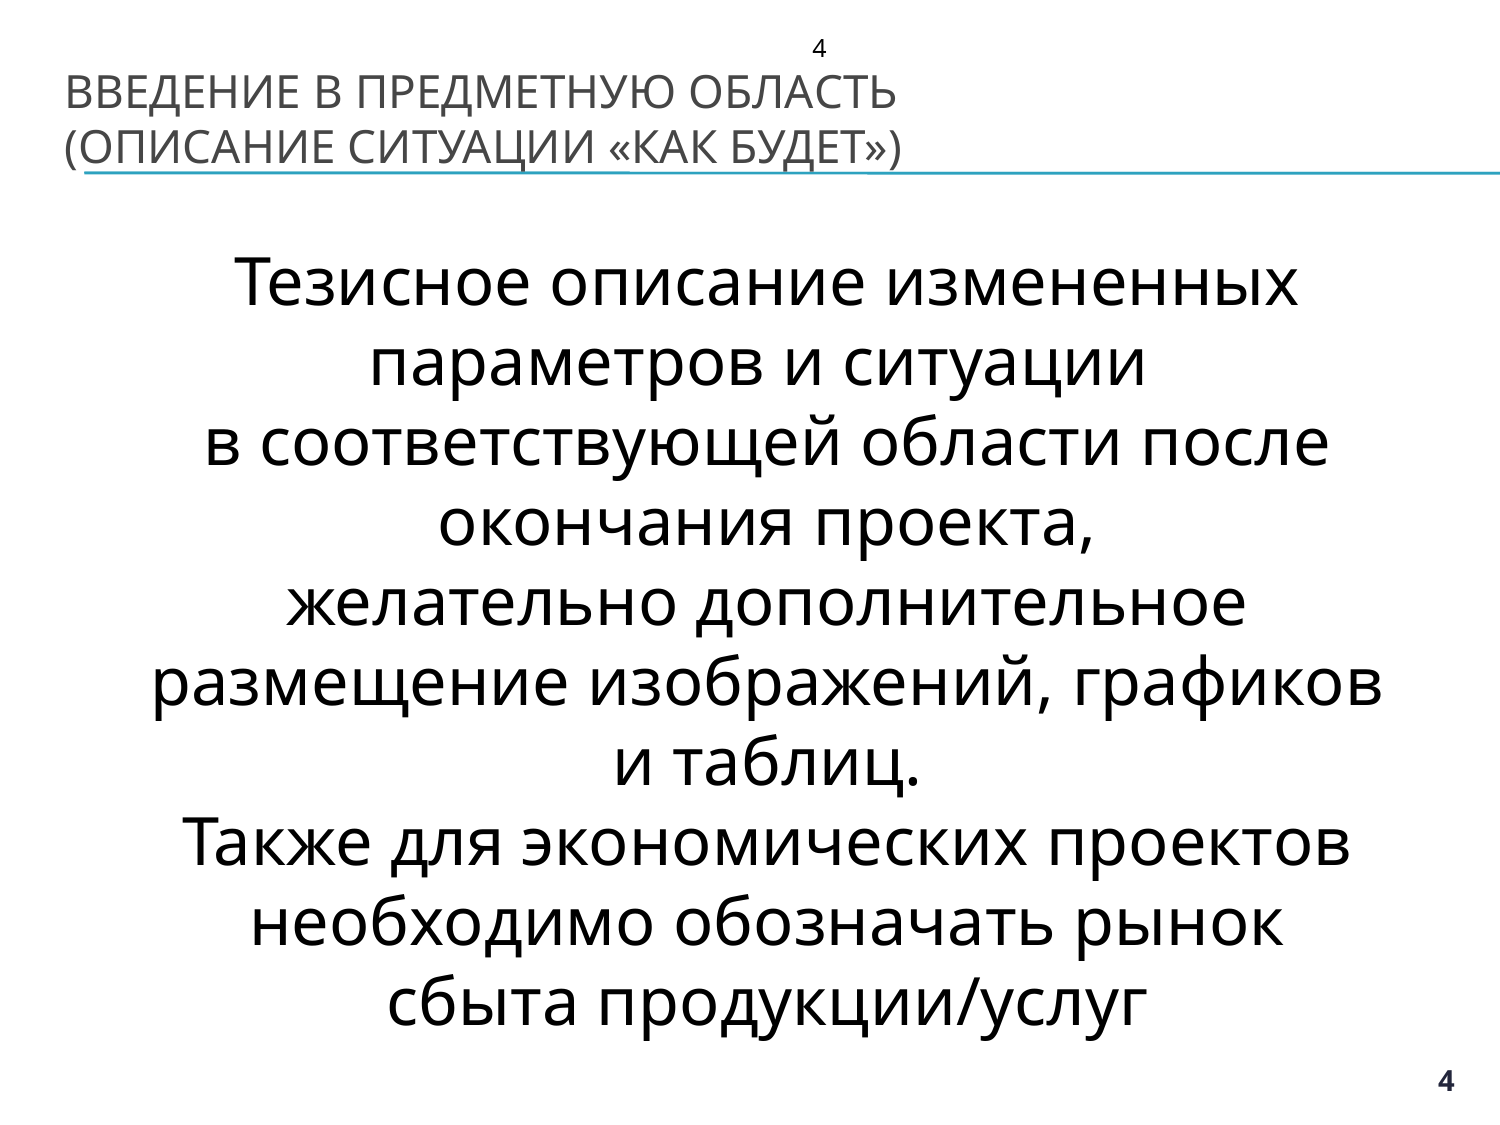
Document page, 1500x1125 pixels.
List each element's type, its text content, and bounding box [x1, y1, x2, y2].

text_box 4 [797, 24, 842, 70]
title Введение в предметную область (описание ситуации «как будет») [50, 76, 1475, 214]
slide_number 4 [1417, 1054, 1475, 1102]
text_box Тезисное описание измененных параметров и ситуации в соответствующей области после окончания проекта, желательно дополнительное размещение изображений, графиков и таблиц. Также для экономических проектов необходимо обозначать рынок сбыта продукции/услуг [135, 231, 1400, 1047]
